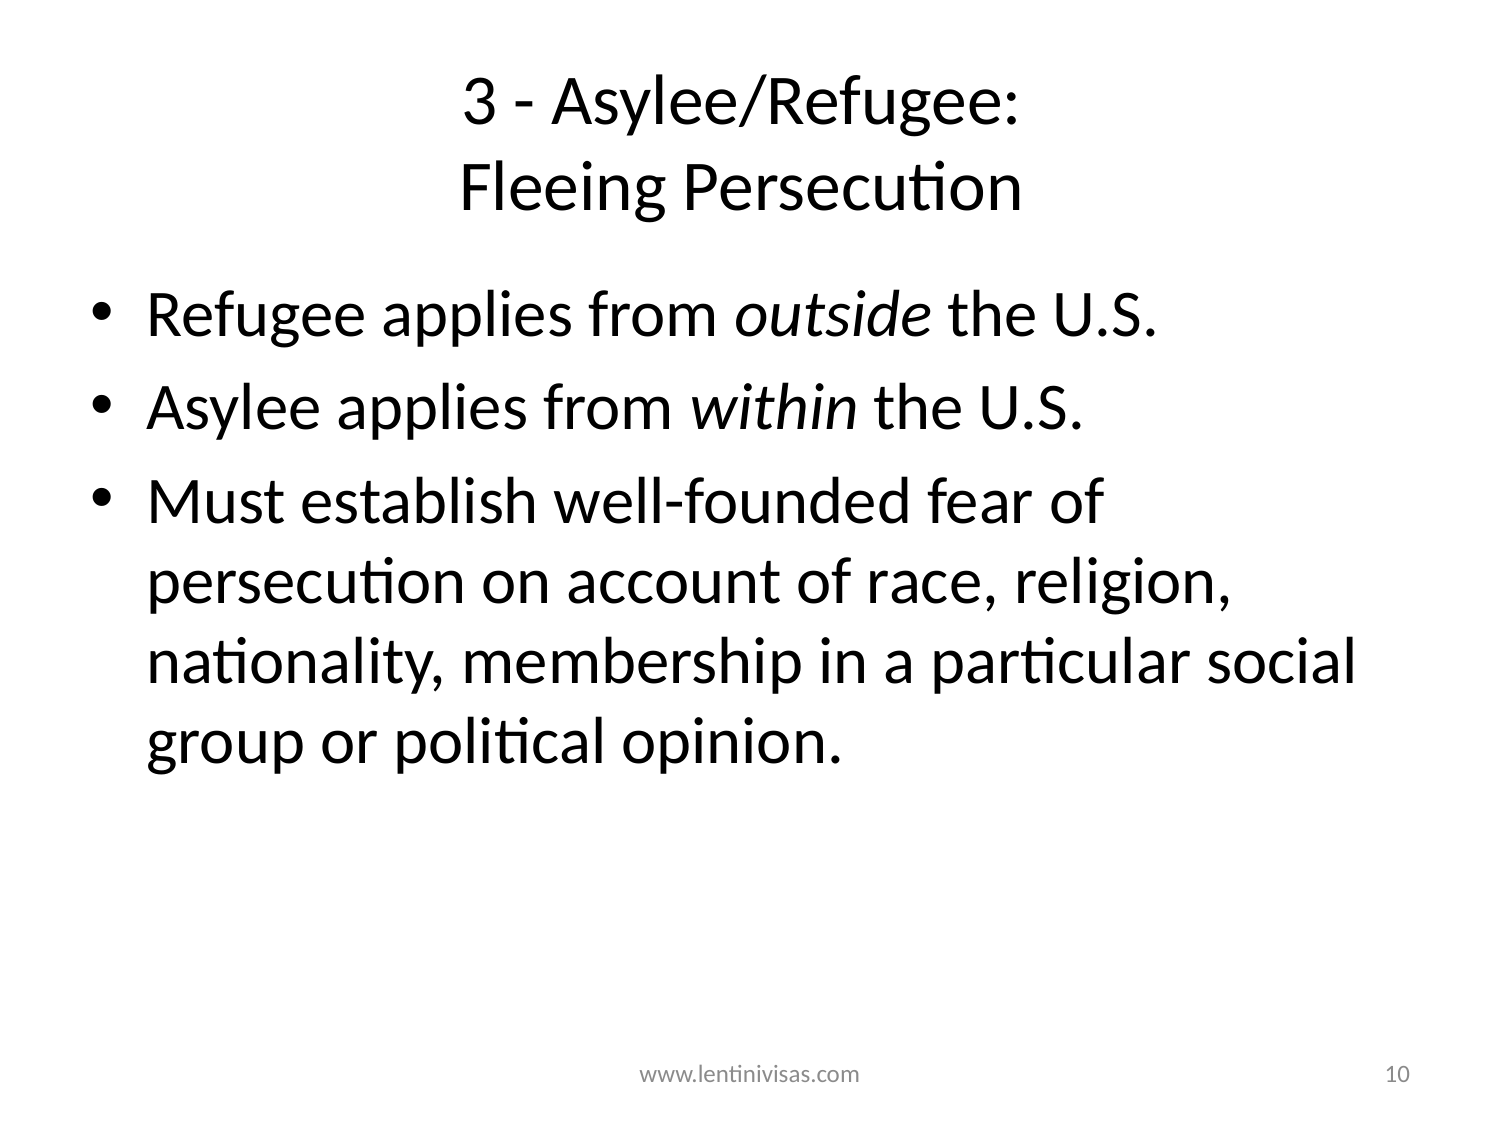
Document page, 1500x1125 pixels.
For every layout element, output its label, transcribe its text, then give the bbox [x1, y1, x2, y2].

title 3 - Asylee/Refugee: Fleeing Persecution [75, 45, 1425, 233]
slide_number 10 [1074, 1042, 1425, 1103]
list Refugee applies from outside the U.S. Asylee applies from within the U.S. Must establish well-founded fear of persecution on account of race, religion, nationality, membership in a particular social group or political opinion. [75, 262, 1425, 1005]
footer www.lentinivisas.com [512, 1042, 988, 1103]
